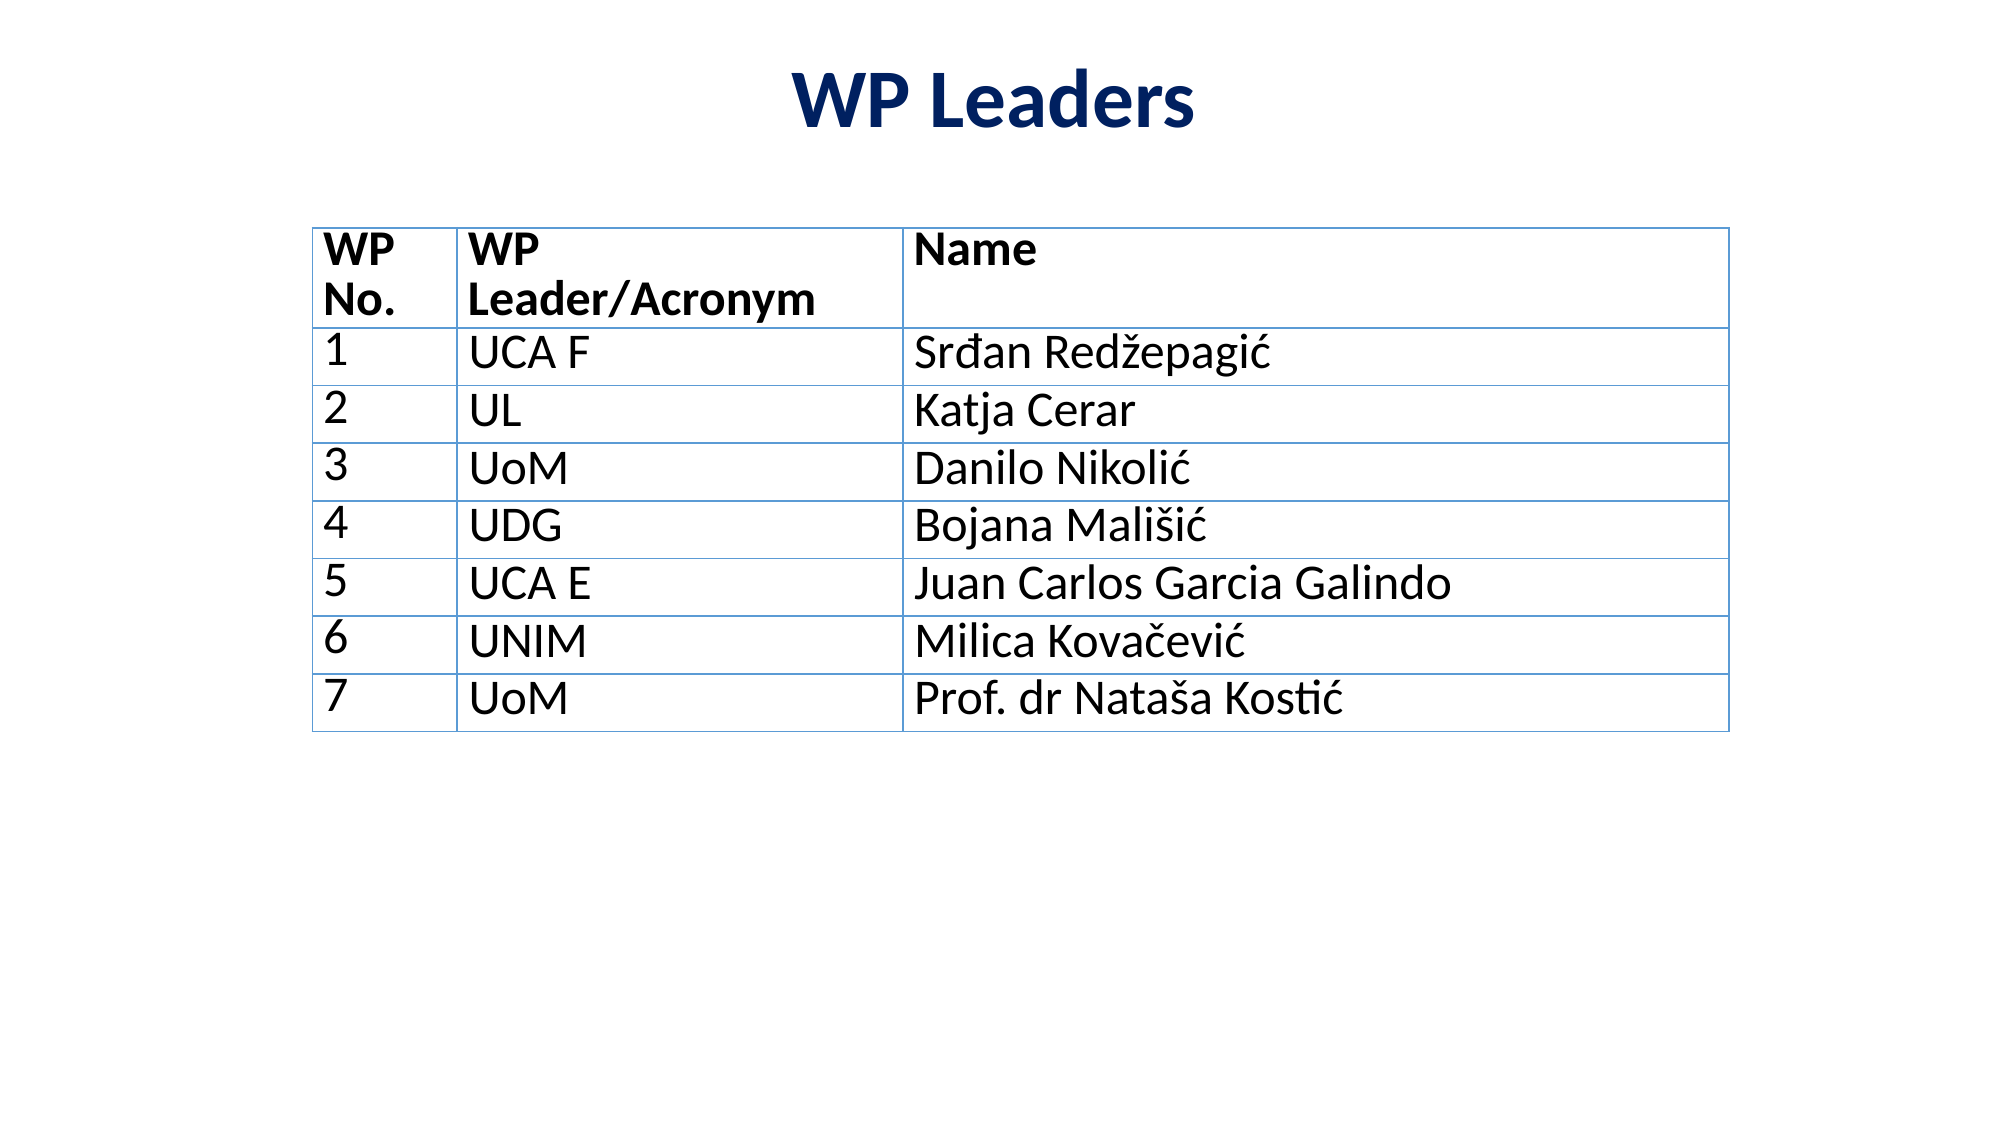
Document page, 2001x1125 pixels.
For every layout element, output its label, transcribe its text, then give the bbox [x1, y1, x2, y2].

table_cell Juan Carlos Garcia Galindo [904, 559, 1728, 615]
table_cell 1 [313, 329, 456, 385]
table_cell 4 [313, 502, 456, 558]
table_cell UoM [458, 444, 902, 500]
table_cell UCA F [458, 329, 902, 385]
table_cell Prof. dr Nataša Kostić [904, 675, 1728, 731]
text_box WP Leaders [318, 48, 1669, 173]
table_cell UDG [458, 502, 902, 558]
table_header Name [904, 229, 1728, 327]
table_cell 3 [313, 444, 456, 500]
table_cell UCA E [458, 559, 902, 615]
table_cell Danilo Nikolić [904, 444, 1728, 500]
table_cell Bojana Mališić [904, 502, 1728, 558]
table_header WP No. [313, 229, 456, 327]
table_header WP Leader/Acronym [458, 229, 902, 327]
table_cell 7 [313, 675, 456, 731]
table_cell UL [458, 386, 902, 442]
table_cell Srđan Redžepagić [904, 329, 1728, 385]
table_cell 2 [313, 386, 456, 442]
table_cell 5 [313, 559, 456, 615]
table_cell UNIM [458, 617, 902, 673]
table_cell Katja Cerar [904, 386, 1728, 442]
table_cell 6 [313, 617, 456, 673]
table_cell Milica Kovačević [904, 617, 1728, 673]
table_cell UoM [458, 675, 902, 731]
